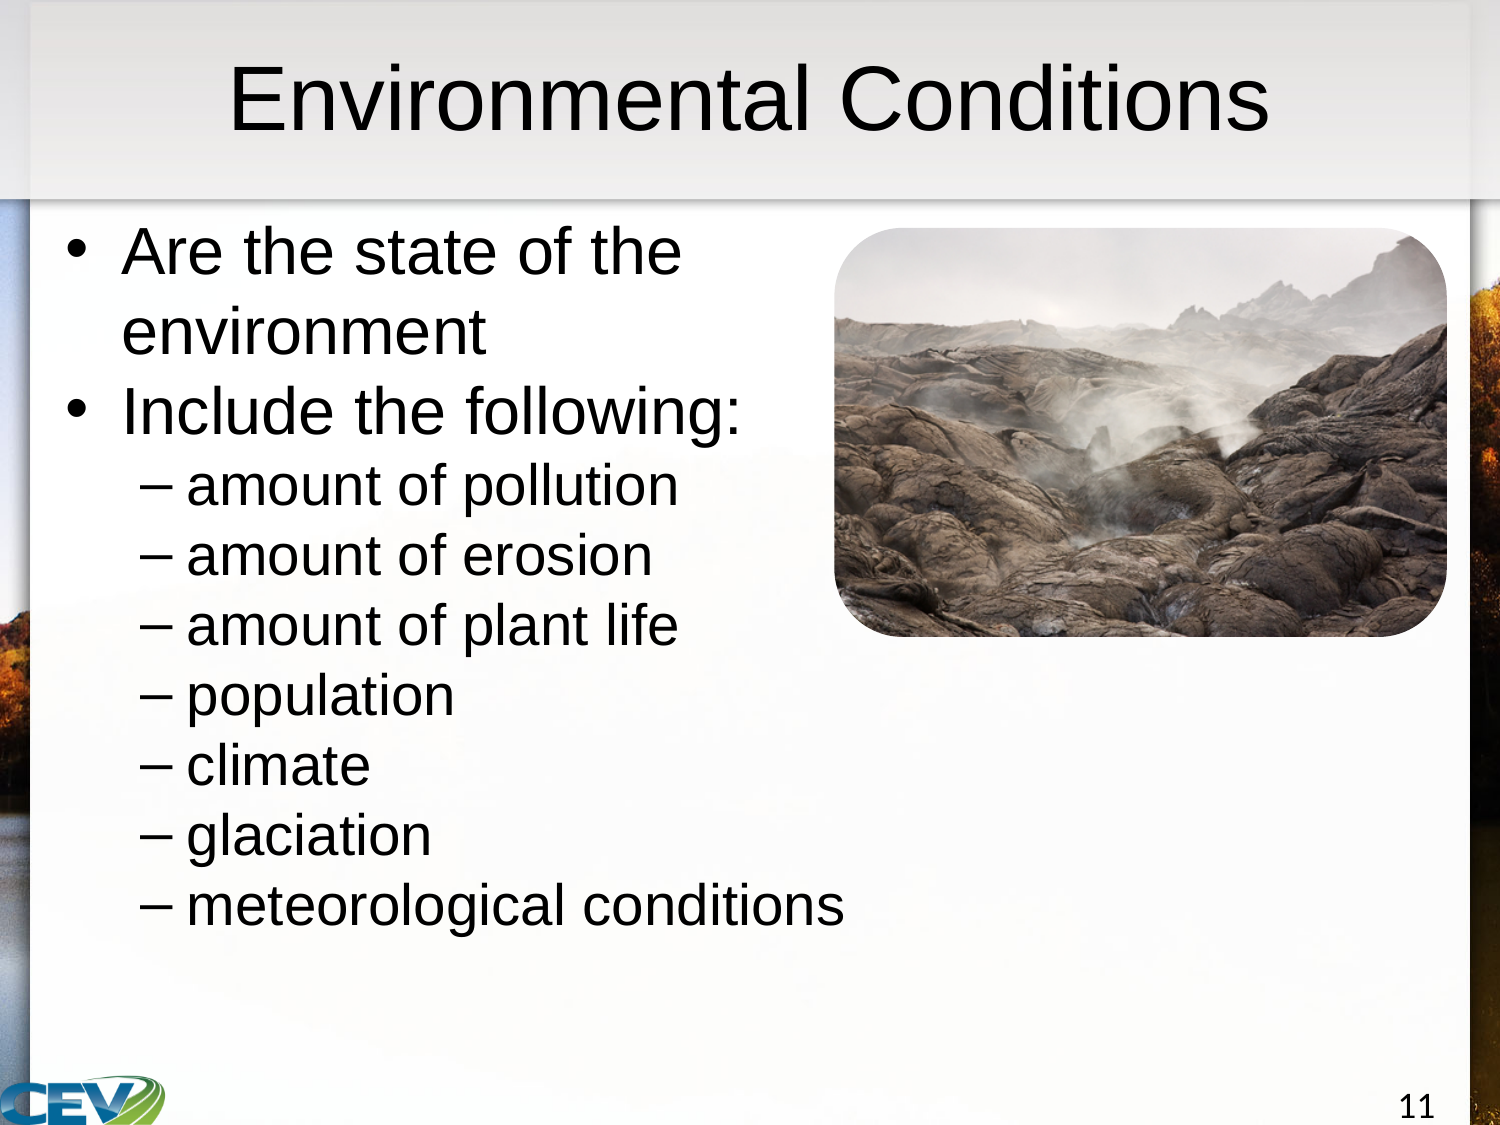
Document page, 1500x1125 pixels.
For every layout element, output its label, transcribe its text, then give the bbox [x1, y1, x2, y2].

title Environmental Conditions [50, 0, 1450, 188]
picture [0, 0, 1500, 1125]
list Are the state of the environment Include the following: amount of pollution amount of erosion amount of plant life population climate glaciation meteorological conditions [50, 200, 1450, 1074]
